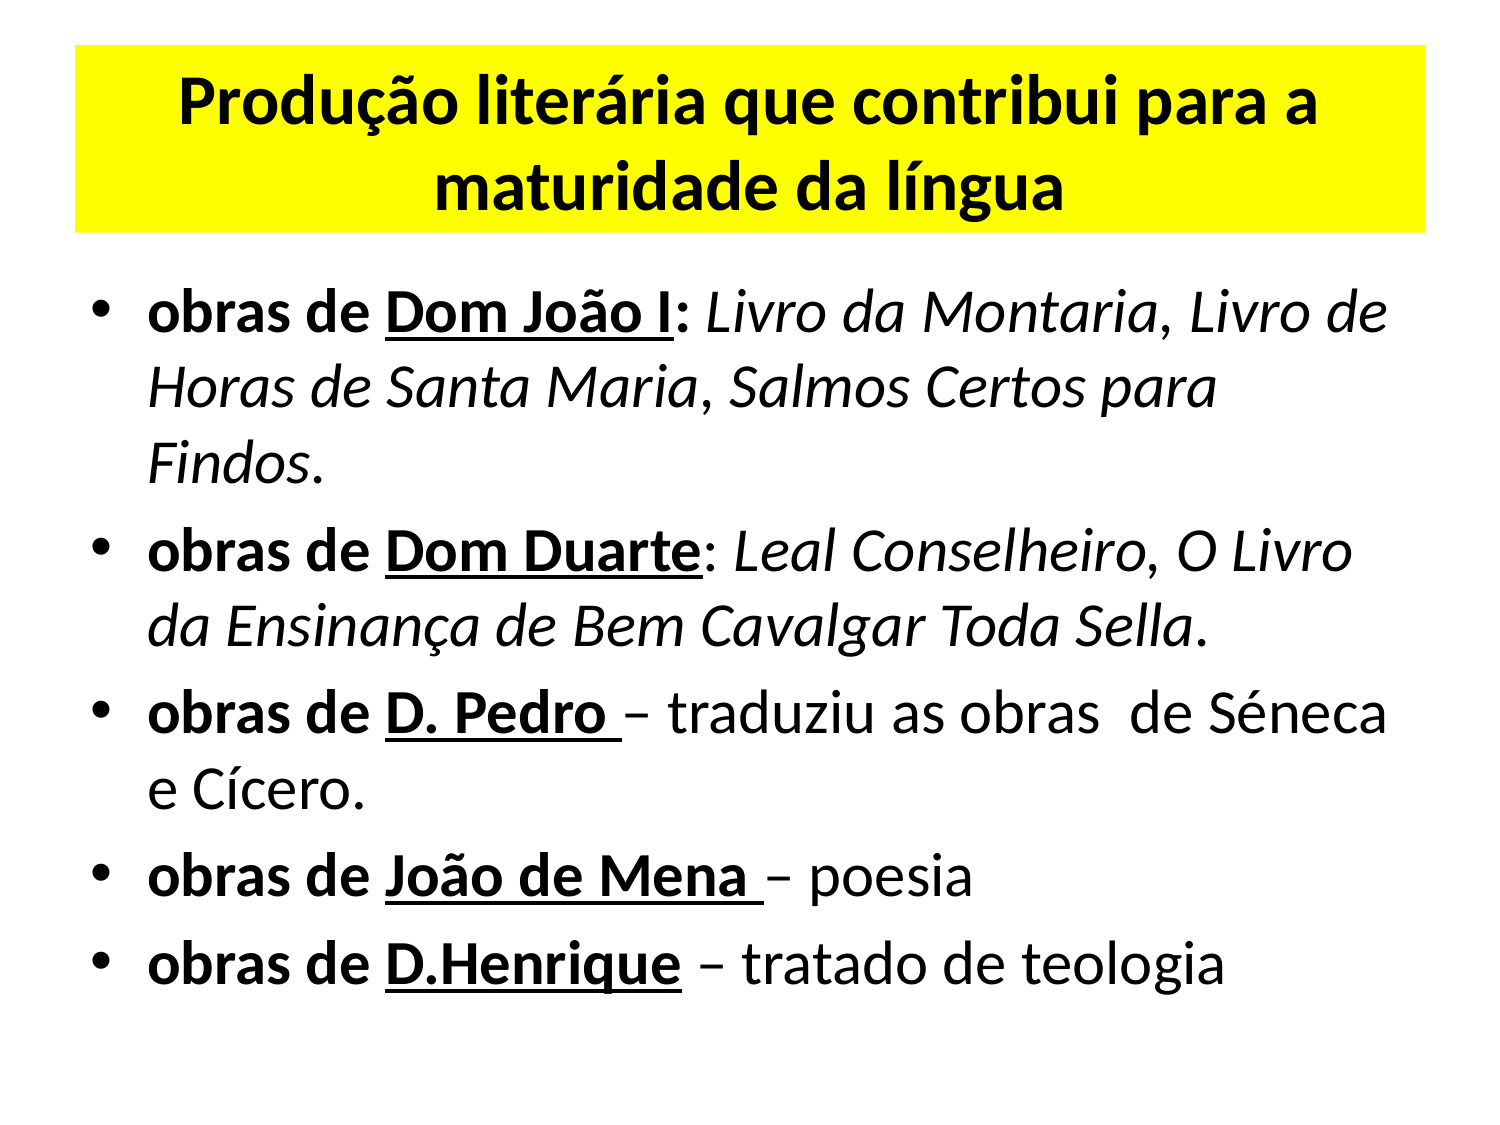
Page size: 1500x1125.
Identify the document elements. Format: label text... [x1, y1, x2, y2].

list obras de Dom João I: Livro da Montaria, Livro de Horas de Santa Maria, Salmos Certos para Findos. obras de Dom Duarte: Leal Conselheiro, O Livro da Ensinança de Bem Cavalgar Toda Sella. obras de D. Pedro – traduziu as obras de Séneca e Cícero. obras de João de Mena – poesia obras de D.Henrique – tratado de teologia [75, 262, 1425, 1005]
title Produção literária que contribui para a maturidade da língua [75, 45, 1425, 233]
